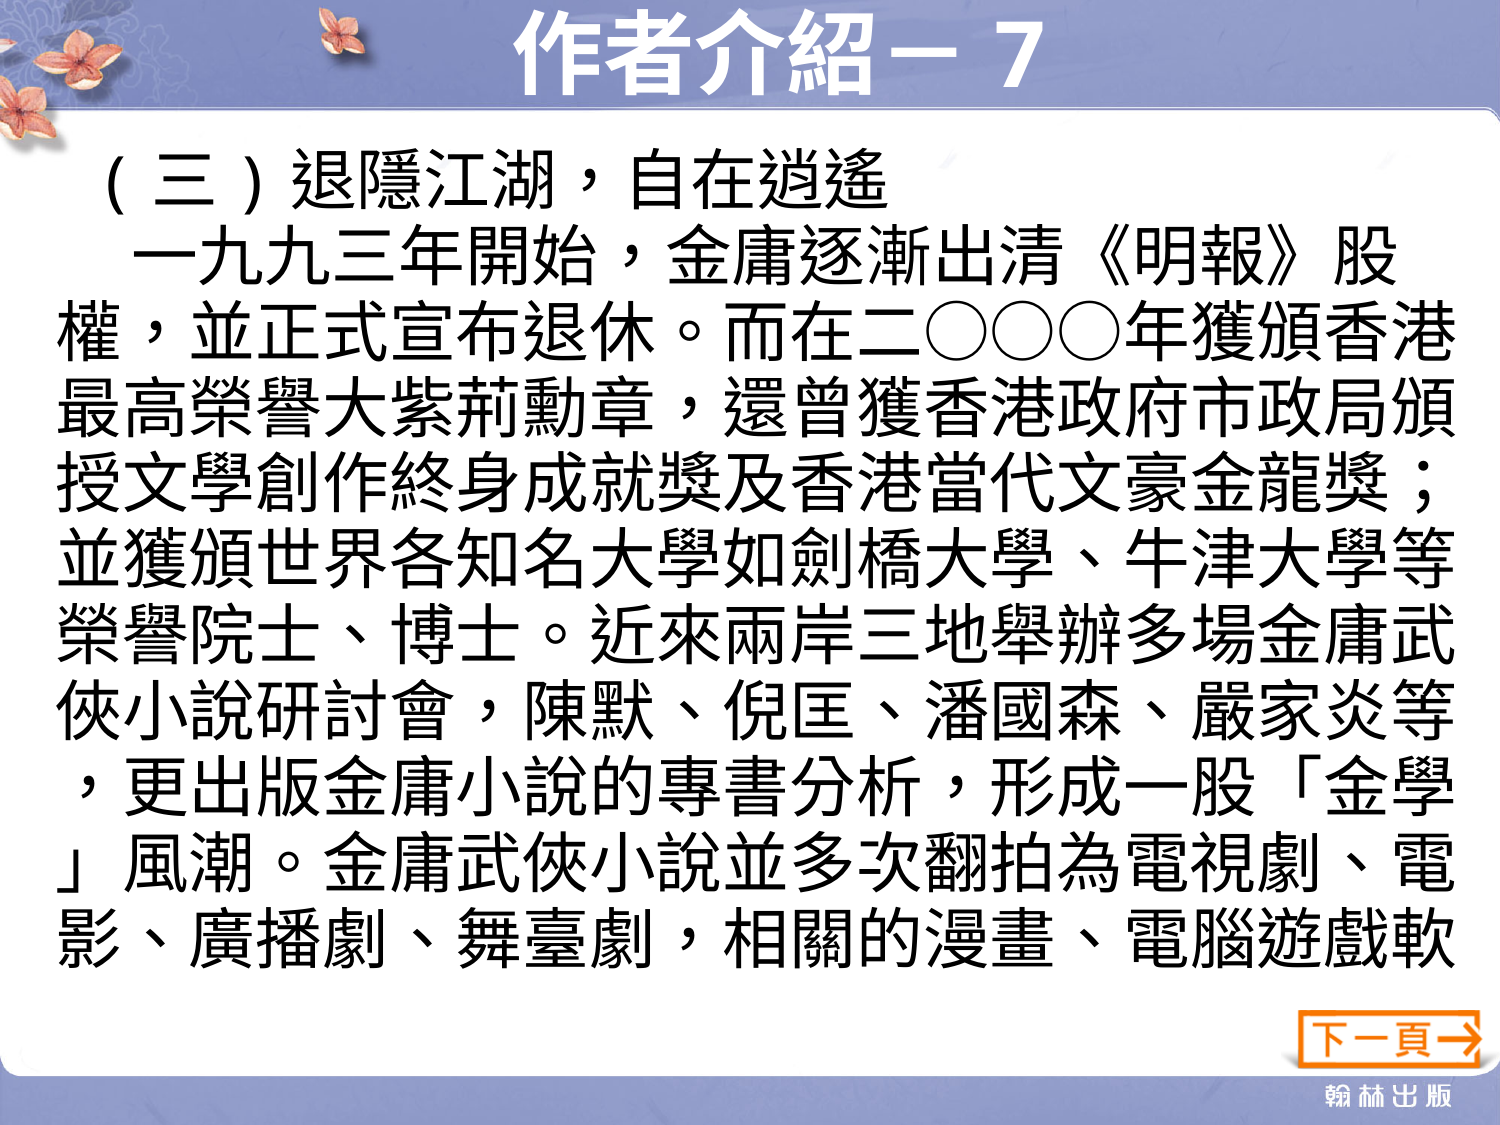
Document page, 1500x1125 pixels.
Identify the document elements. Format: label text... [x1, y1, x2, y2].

text_box (三)退隱江湖，自在逍遙 一九九三年開始，金庸逐漸出清《明報》股權，並正式宣布退休。而在二○○○年獲頒香港最高榮譽大紫荊勳章，還曾獲香港政府市政局頒授文學創作終身成就獎及香港當代文豪金龍獎；並獲頒世界各知名大學如劍橋大學、牛津大學等榮譽院士、博士。近來兩岸三地舉辦多場金庸武俠小說研討會，陳默、倪匡、潘國森、嚴家炎等 ，更出版金庸小說的專書分析，形成一股「金學 」風潮。金庸武俠小說並多次翻拍為電視劇、電影、廣播劇、舞臺劇，相關的漫畫、電腦遊戲軟 [40, 136, 1482, 987]
picture [0, 0, 1500, 1125]
text_box 作者介紹－7 [171, 0, 1388, 114]
